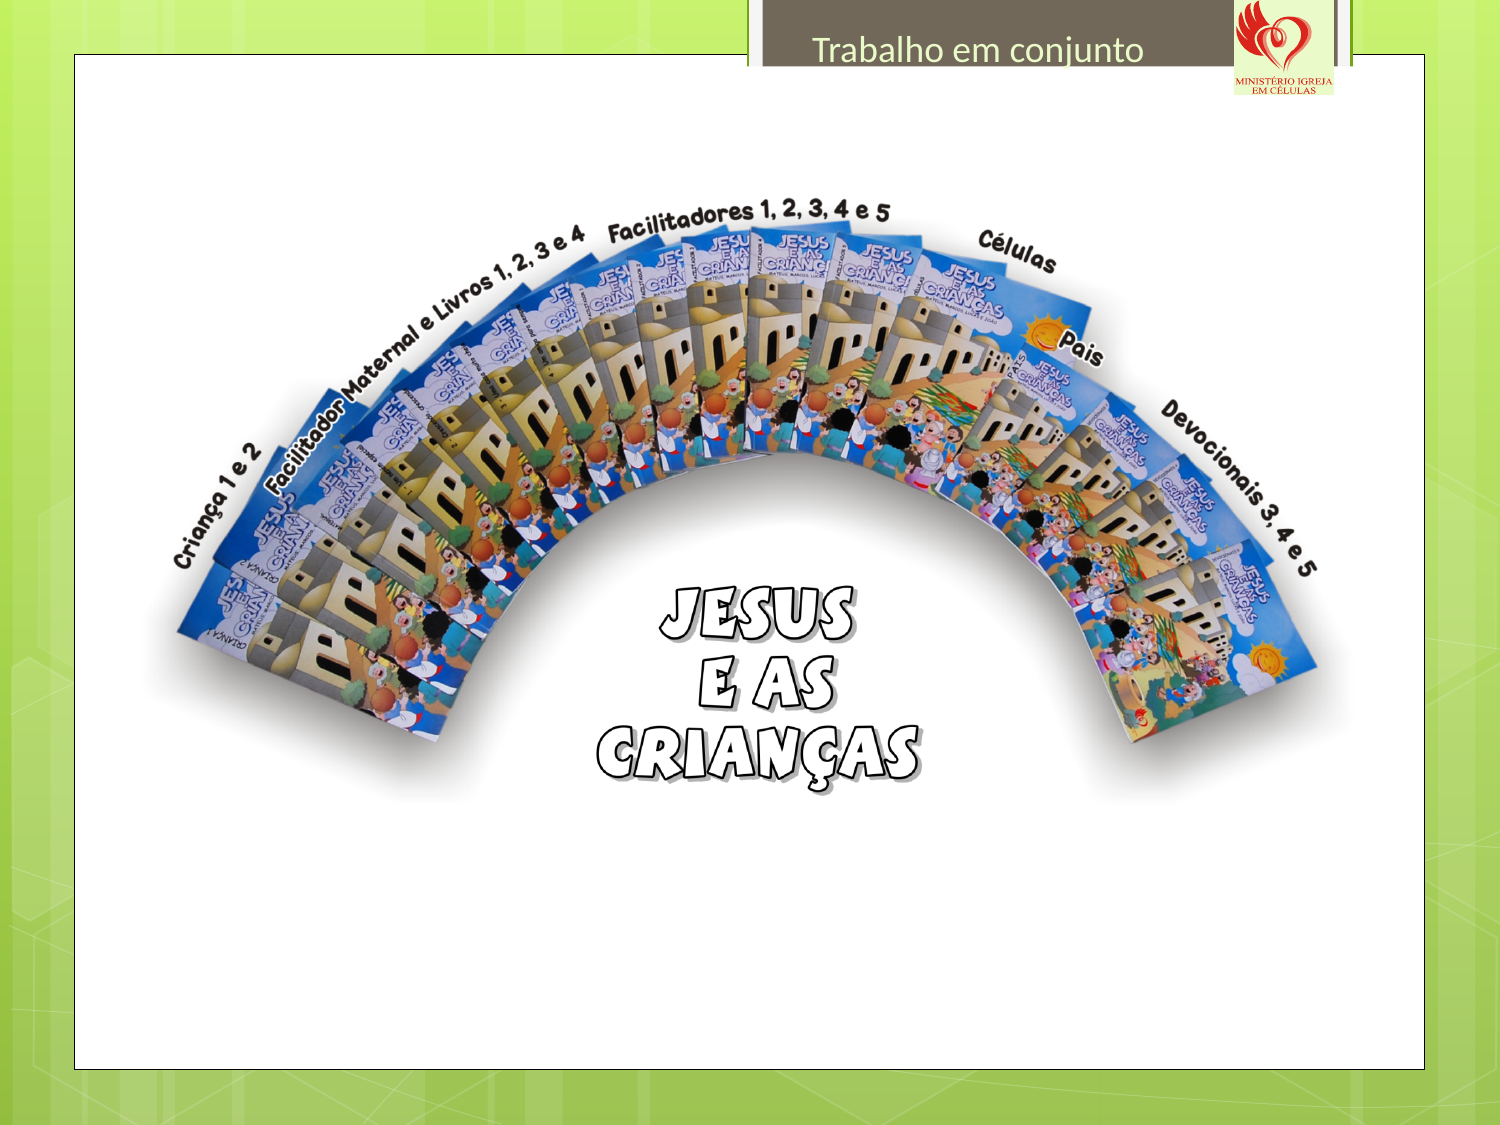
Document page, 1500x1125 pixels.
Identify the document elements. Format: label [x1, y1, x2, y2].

text_box [88, 66, 1412, 1059]
text_box [761, 0, 1338, 98]
